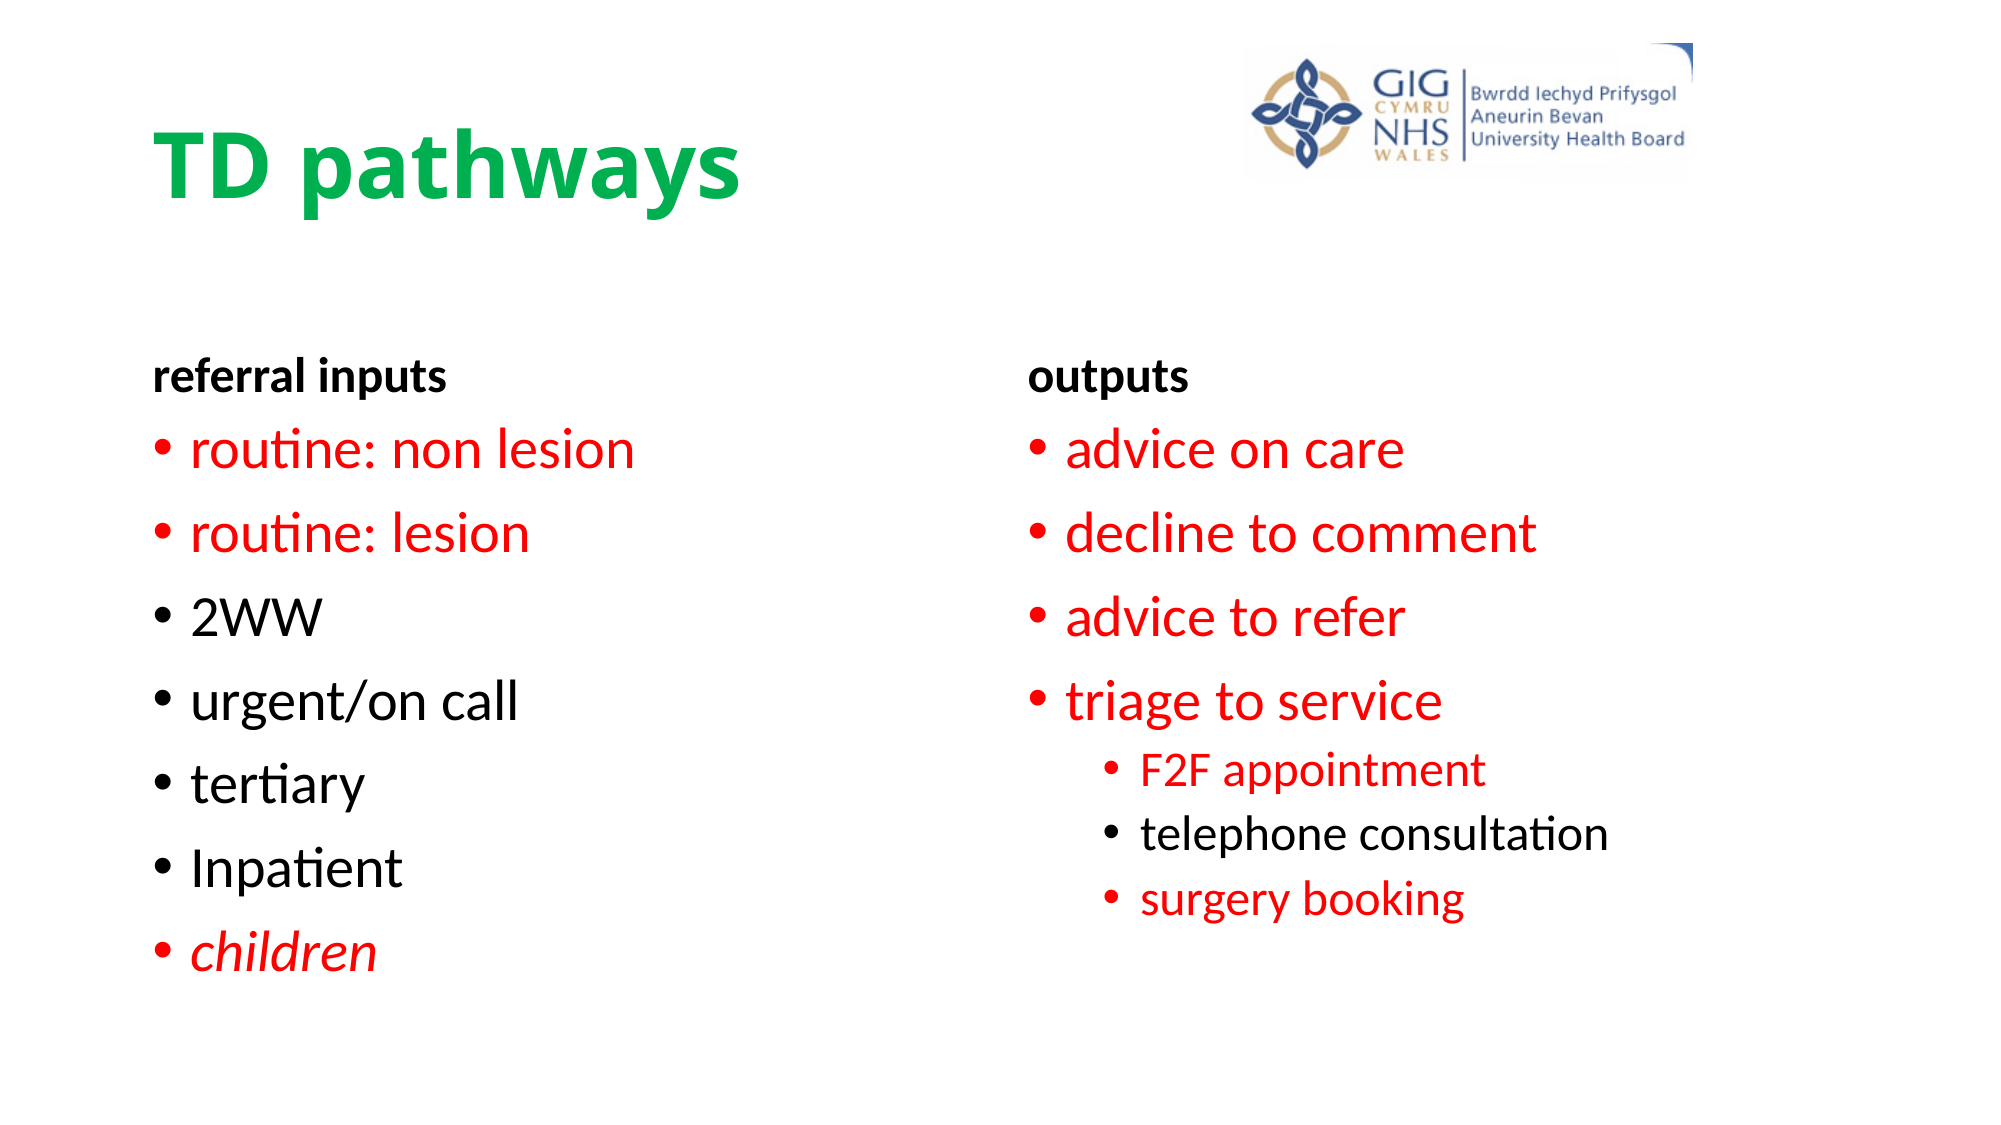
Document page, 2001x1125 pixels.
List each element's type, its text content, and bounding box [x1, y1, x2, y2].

picture [1243, 43, 1693, 184]
list referral inputs [137, 275, 984, 410]
list outputs [1012, 275, 1863, 410]
title TD pathways [137, 59, 1863, 278]
list advice on care decline to comment advice to refer triage to service F2F appointment telephone consultation surgery booking [1012, 410, 1863, 1016]
list routine: non lesion routine: lesion 2WW urgent/on call tertiary Inpatient children [137, 410, 984, 1016]
